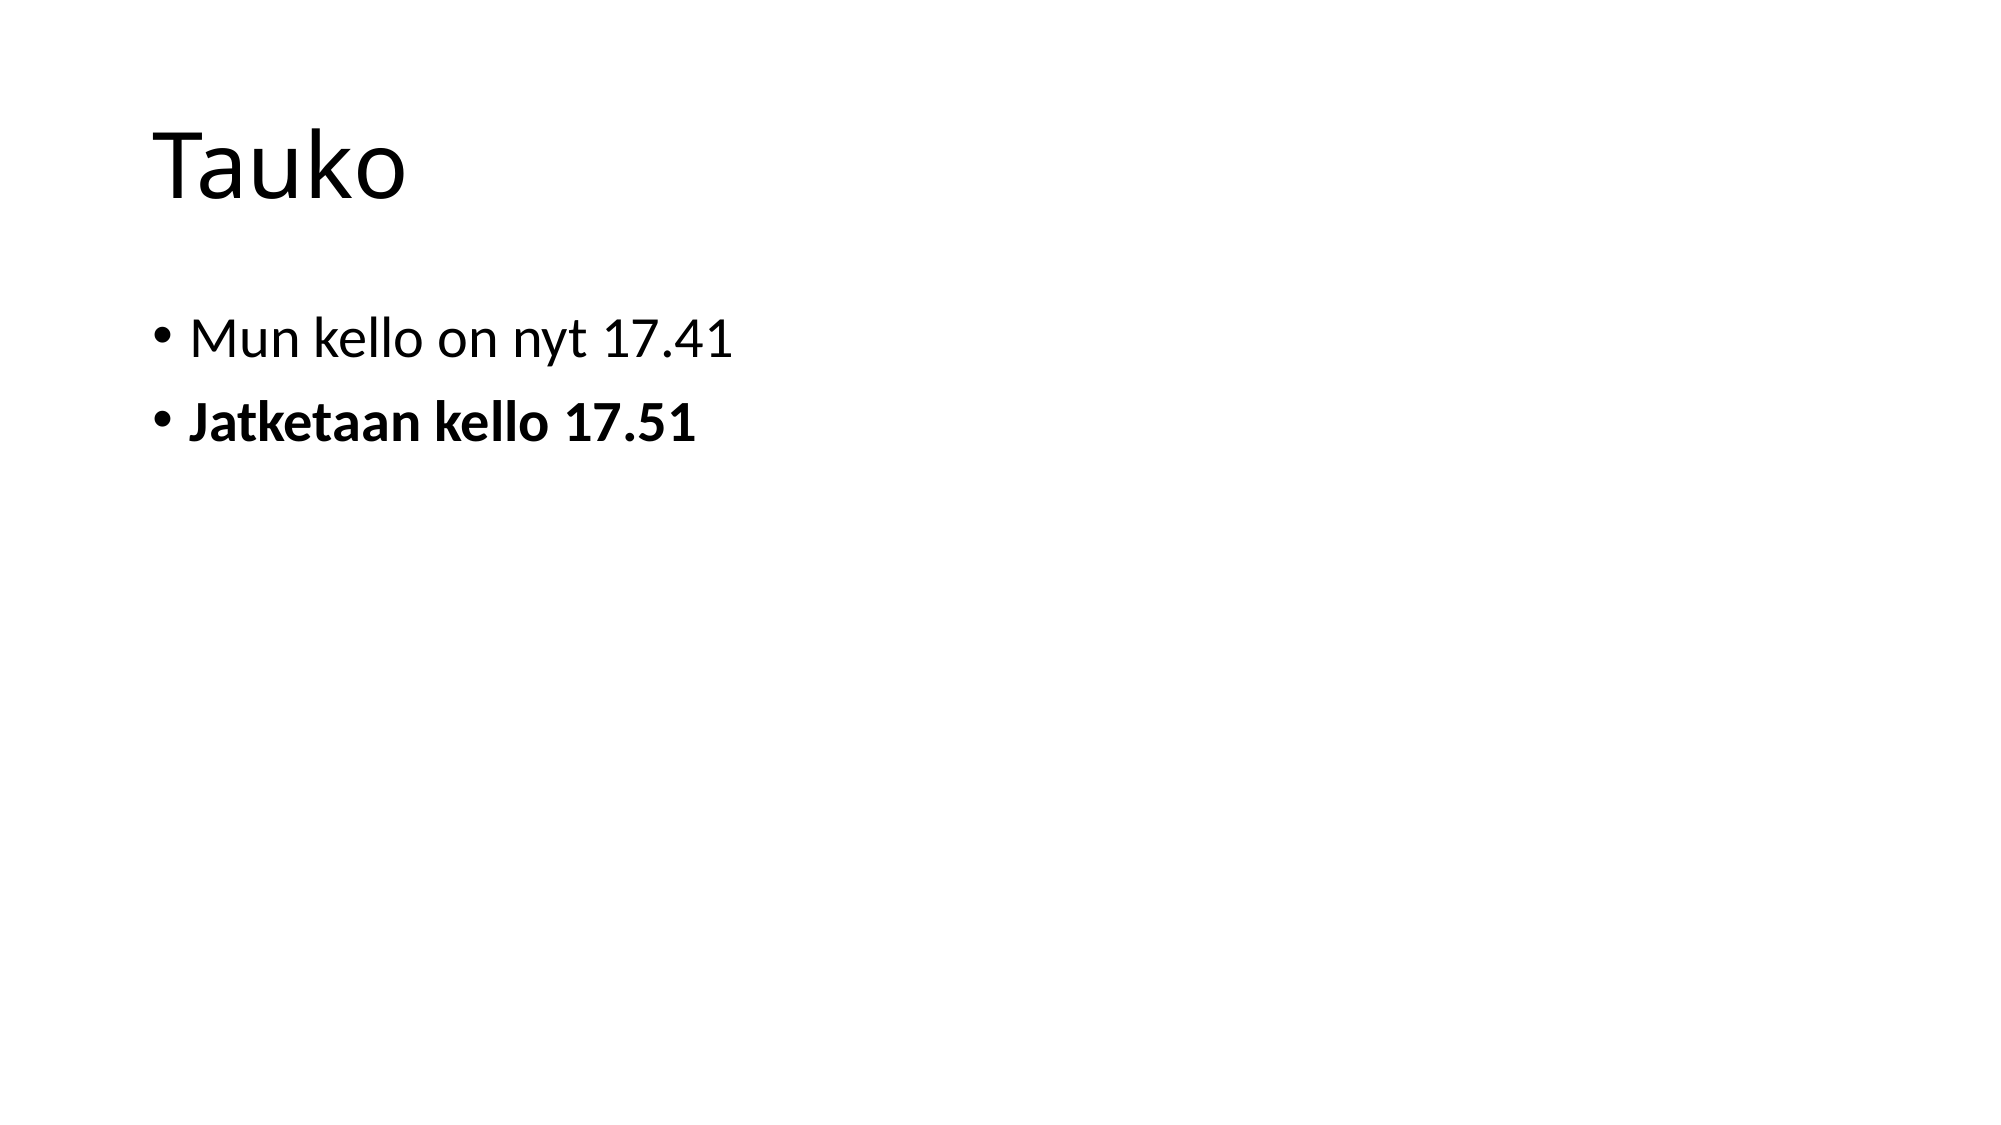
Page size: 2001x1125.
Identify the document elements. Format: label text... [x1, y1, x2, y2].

title Tauko [137, 59, 1863, 278]
list Mun kello on nyt 17.41 Jatketaan kello 17.51 [137, 299, 1863, 1014]
